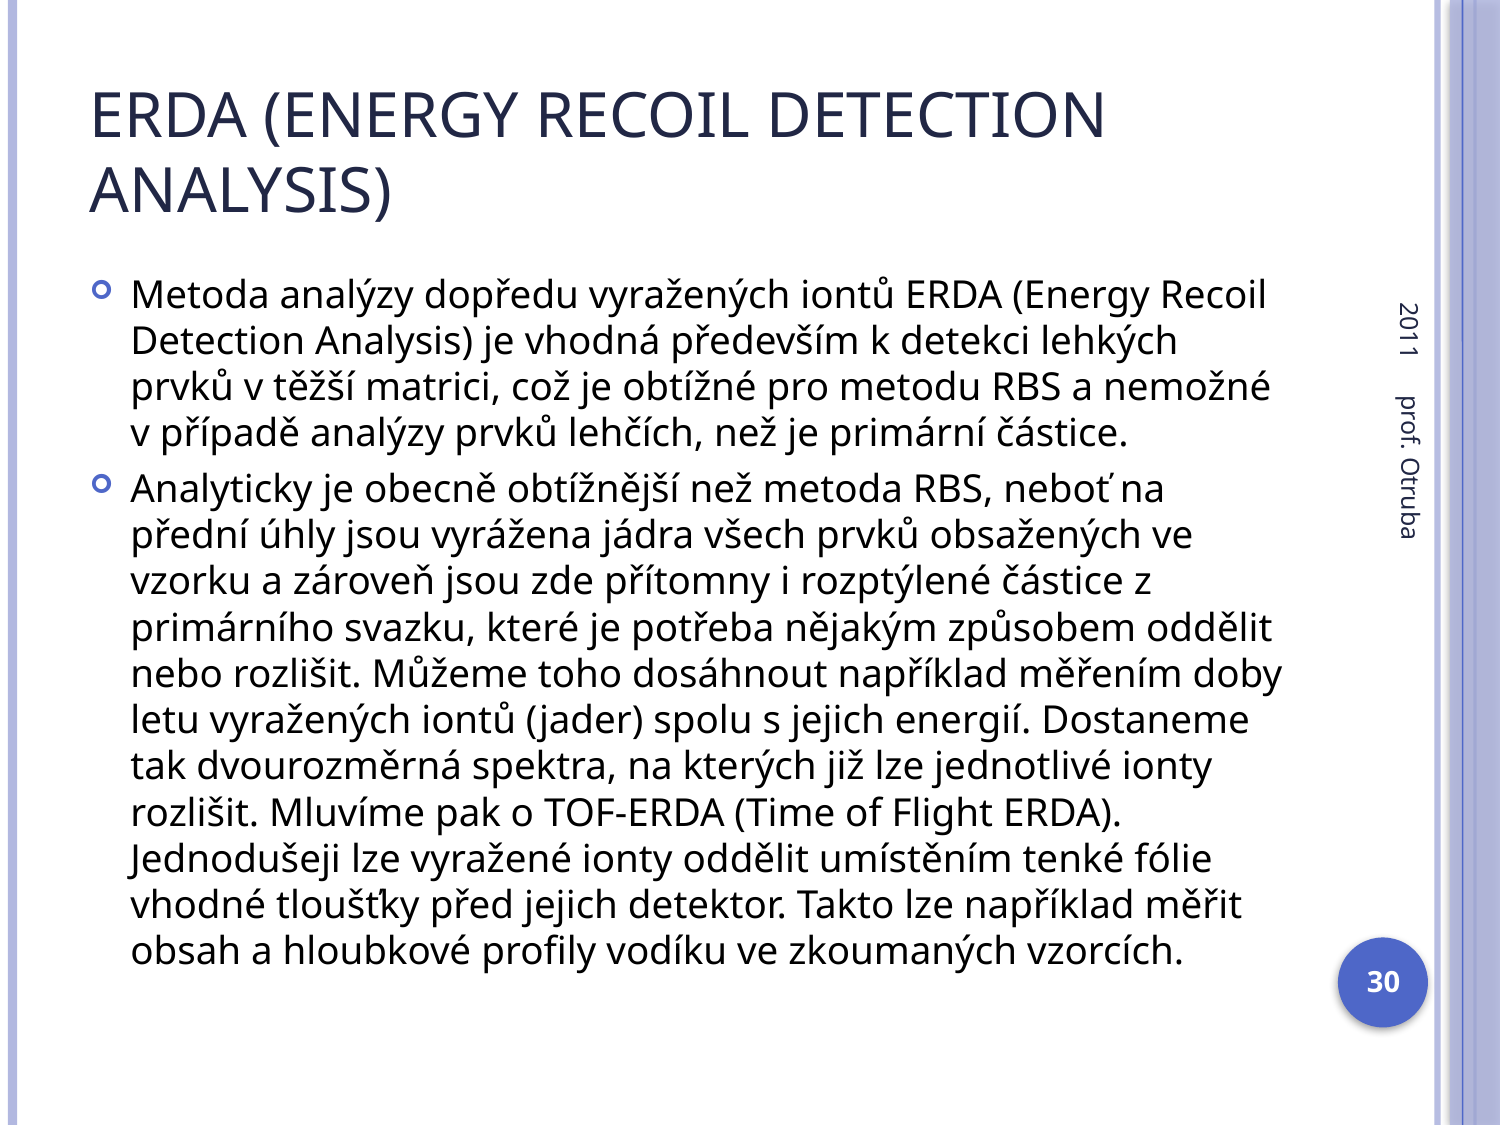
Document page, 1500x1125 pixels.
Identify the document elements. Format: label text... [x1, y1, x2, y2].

title ERDA (Energy Recoil Detection Analysis) [75, 45, 1300, 233]
footer prof. Otruba [1379, 380, 1440, 906]
slide_number 2011 [1378, 43, 1442, 374]
slide_number 30 [1333, 940, 1434, 1027]
list Metoda analýzy dopředu vyražených iontů ERDA (Energy Recoil Detection Analysis) je vhodná především k detekci lehkých prvků v těžší matrici, což je obtížné pro metodu RBS a nemožné v případě analýzy prvků lehčích, než je primární částice. Analyticky je obecně obtížnější než metoda RBS, neboť na přední úhly jsou vyrážena jádra všech prvků obsažených ve vzorku a zároveň jsou zde přítomny i rozptýlené částice z primárního svazku, které je potřeba nějakým způsobem oddělit nebo rozlišit. Můžeme toho dosáhnout například měřením doby letu vyražených iontů (jader) spolu s jejich energií. Dostaneme tak dvourozměrná spektra, na kterých již lze jednotlivé ionty rozlišit. Mluvíme pak o TOF-ERDA (Time of Flight ERDA). Jednodušeji lze vyražené ionty oddělit umístěním tenké fólie vhodné tloušťky před jejich detektor. Takto lze například měřit obsah a hloubkové profily vodíku ve zkoumaných vzorcích. [75, 262, 1300, 1062]
